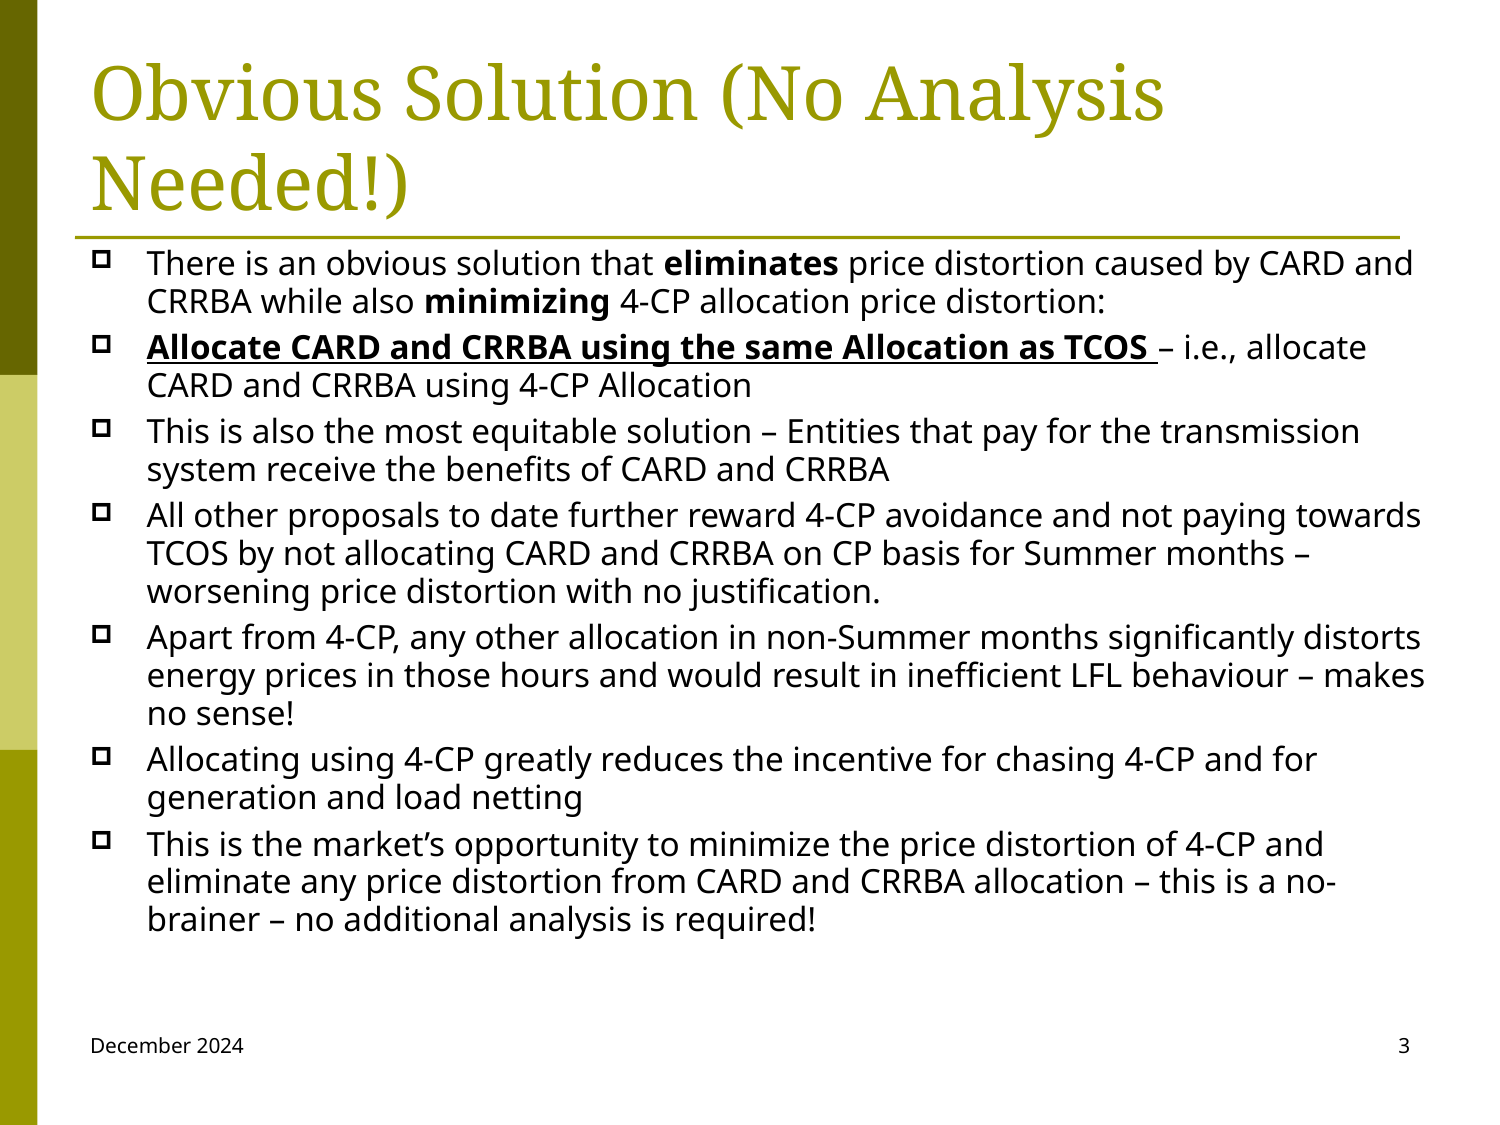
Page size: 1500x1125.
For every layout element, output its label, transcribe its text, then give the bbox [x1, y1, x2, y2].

title Obvious Solution (No Analysis Needed!) [75, 45, 1425, 233]
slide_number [74, 1024, 426, 1101]
list There is an obvious solution that eliminates price distortion caused by CARD and CRRBA while also minimizing 4-CP allocation price distortion: Allocate CARD and CRRBA using the same Allocation as TCOS – i.e., allocate CARD and CRRBA using 4-CP Allocation This is also the most equitable solution – Entities that pay for the transmission system receive the benefits of CARD and CRRBA All other proposals to date further reward 4-CP avoidance and not paying towards TCOS by not allocating CARD and CRRBA on CP basis for Summer months – worsening price distortion with no justification. Apart from 4-CP, any other allocation in non-Summer months significantly distorts energy prices in those hours and would result in inefficient LFL behaviour – makes no sense! Allocating using 4-CP greatly reduces the incentive for chasing 4-CP and for generation and load netting This is the market’s opportunity to minimize the price distortion of 4-CP and eliminate any price distortion from CARD and CRRBA allocation – this is a no-brainer – no additional analysis is required! [75, 237, 1463, 981]
slide_number 3 [1074, 1024, 1426, 1101]
